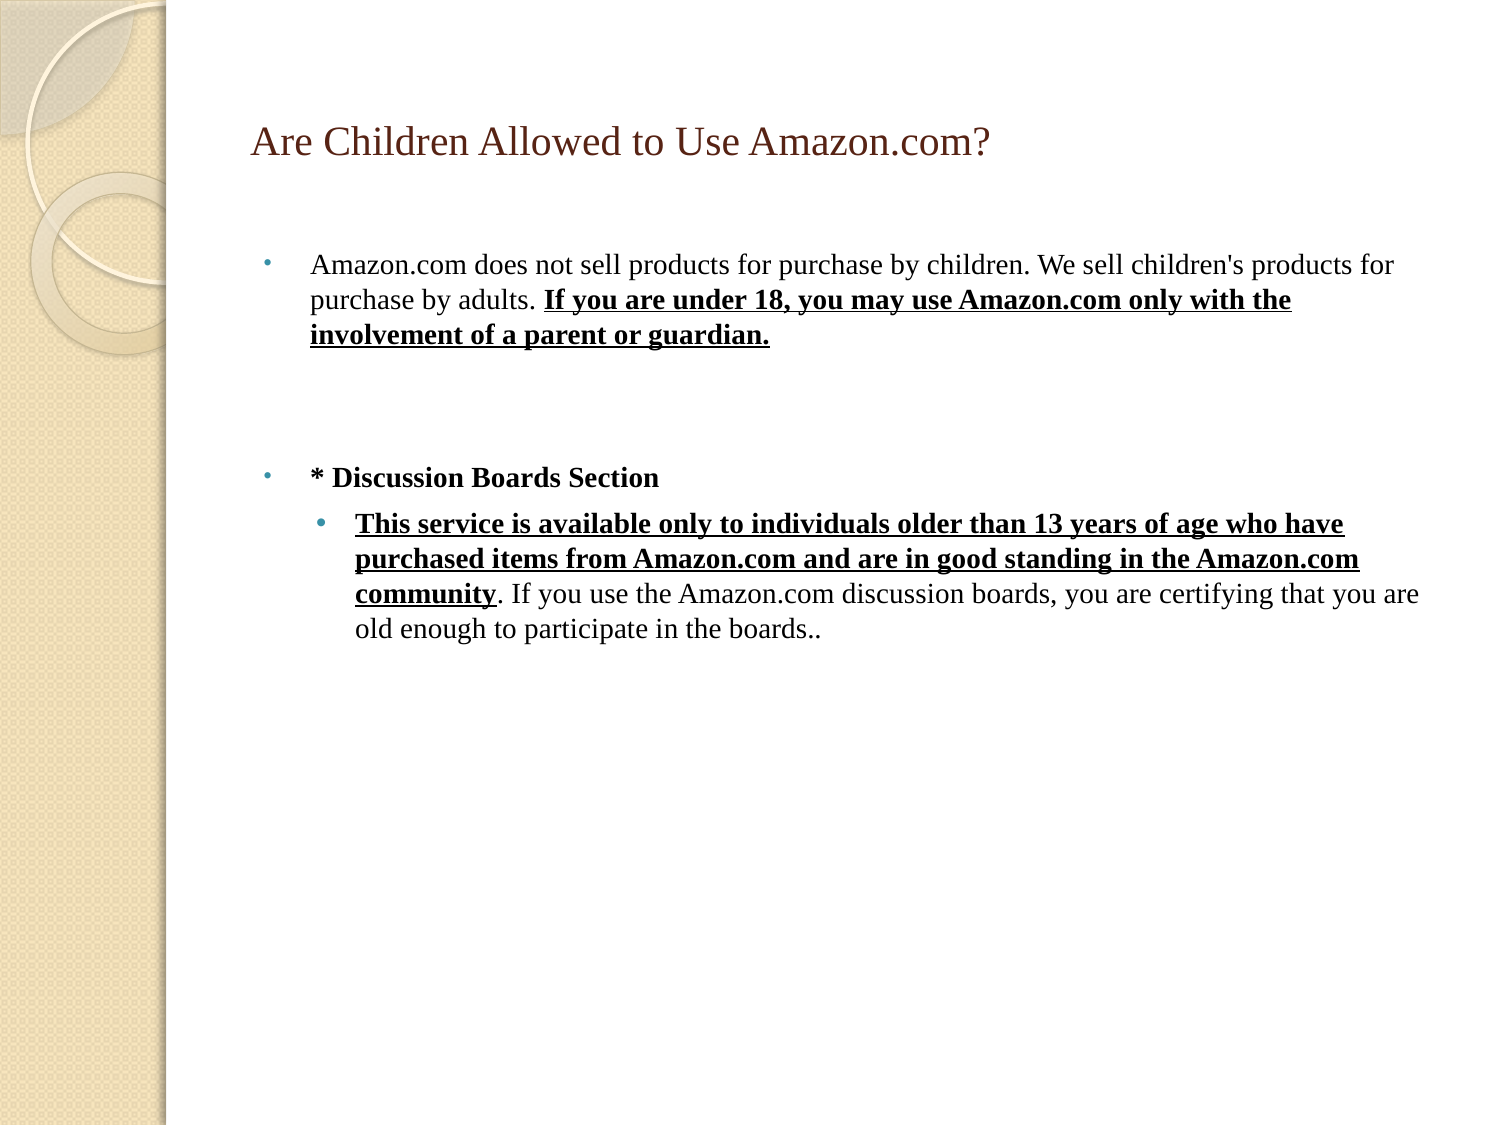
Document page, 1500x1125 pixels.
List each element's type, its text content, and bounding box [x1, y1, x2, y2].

list Amazon.com does not sell products for purchase by children. We sell children's products for purchase by adults. If you are under 18, you may use Amazon.com only with the involvement of a parent or guardian. * Discussion Boards Section This service is available only to individuals older than 13 years of age who have purchased items from Amazon.com and are in good standing in the Amazon.com community. If you use the Amazon.com discussion boards, you are certifying that you are old enough to participate in the boards.. [235, 237, 1466, 1025]
title Are Children Allowed to Use Amazon.com? [235, 45, 1466, 233]
